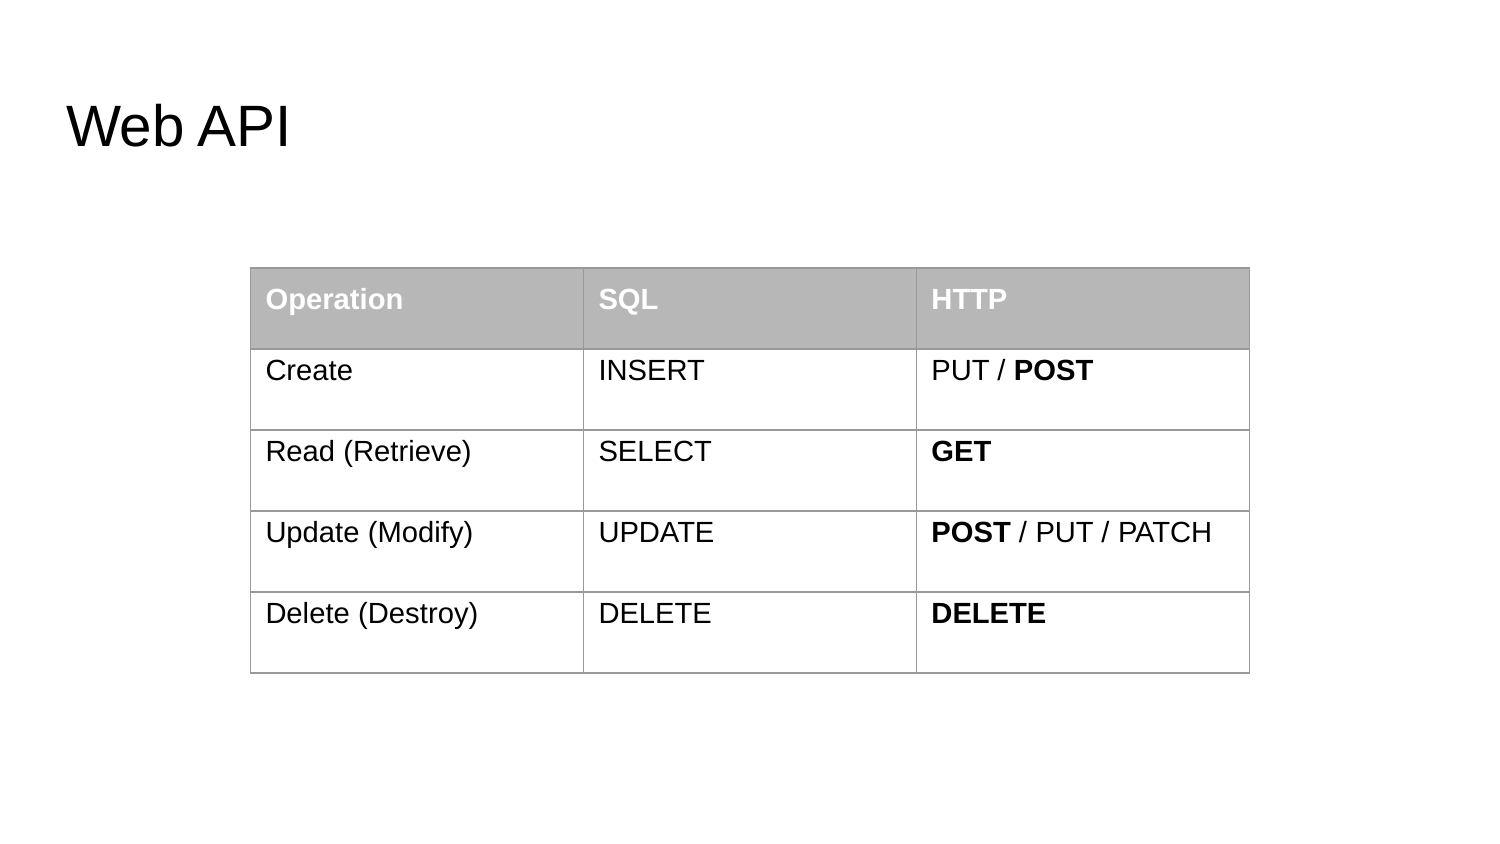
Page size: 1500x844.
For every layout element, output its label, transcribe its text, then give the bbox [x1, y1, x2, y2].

table_cell INSERT [584, 350, 916, 429]
table_header SQL [584, 269, 916, 348]
table_cell Create [251, 350, 583, 429]
table_cell SELECT [584, 431, 916, 510]
table_cell Read (Retrieve) [251, 431, 583, 510]
table_cell DELETE [584, 593, 916, 672]
table_cell POST / PUT / PATCH [917, 512, 1249, 591]
table_cell GET [917, 431, 1249, 510]
table_cell Delete (Destroy) [251, 593, 583, 672]
table_header HTTP [917, 269, 1249, 348]
table_cell DELETE [917, 593, 1249, 672]
table_cell Update (Modify) [251, 512, 583, 591]
table_cell UPDATE [584, 512, 916, 591]
table_cell PUT / POST [917, 350, 1249, 429]
title Web API [51, 72, 1449, 167]
table_header Operation [251, 269, 583, 348]
